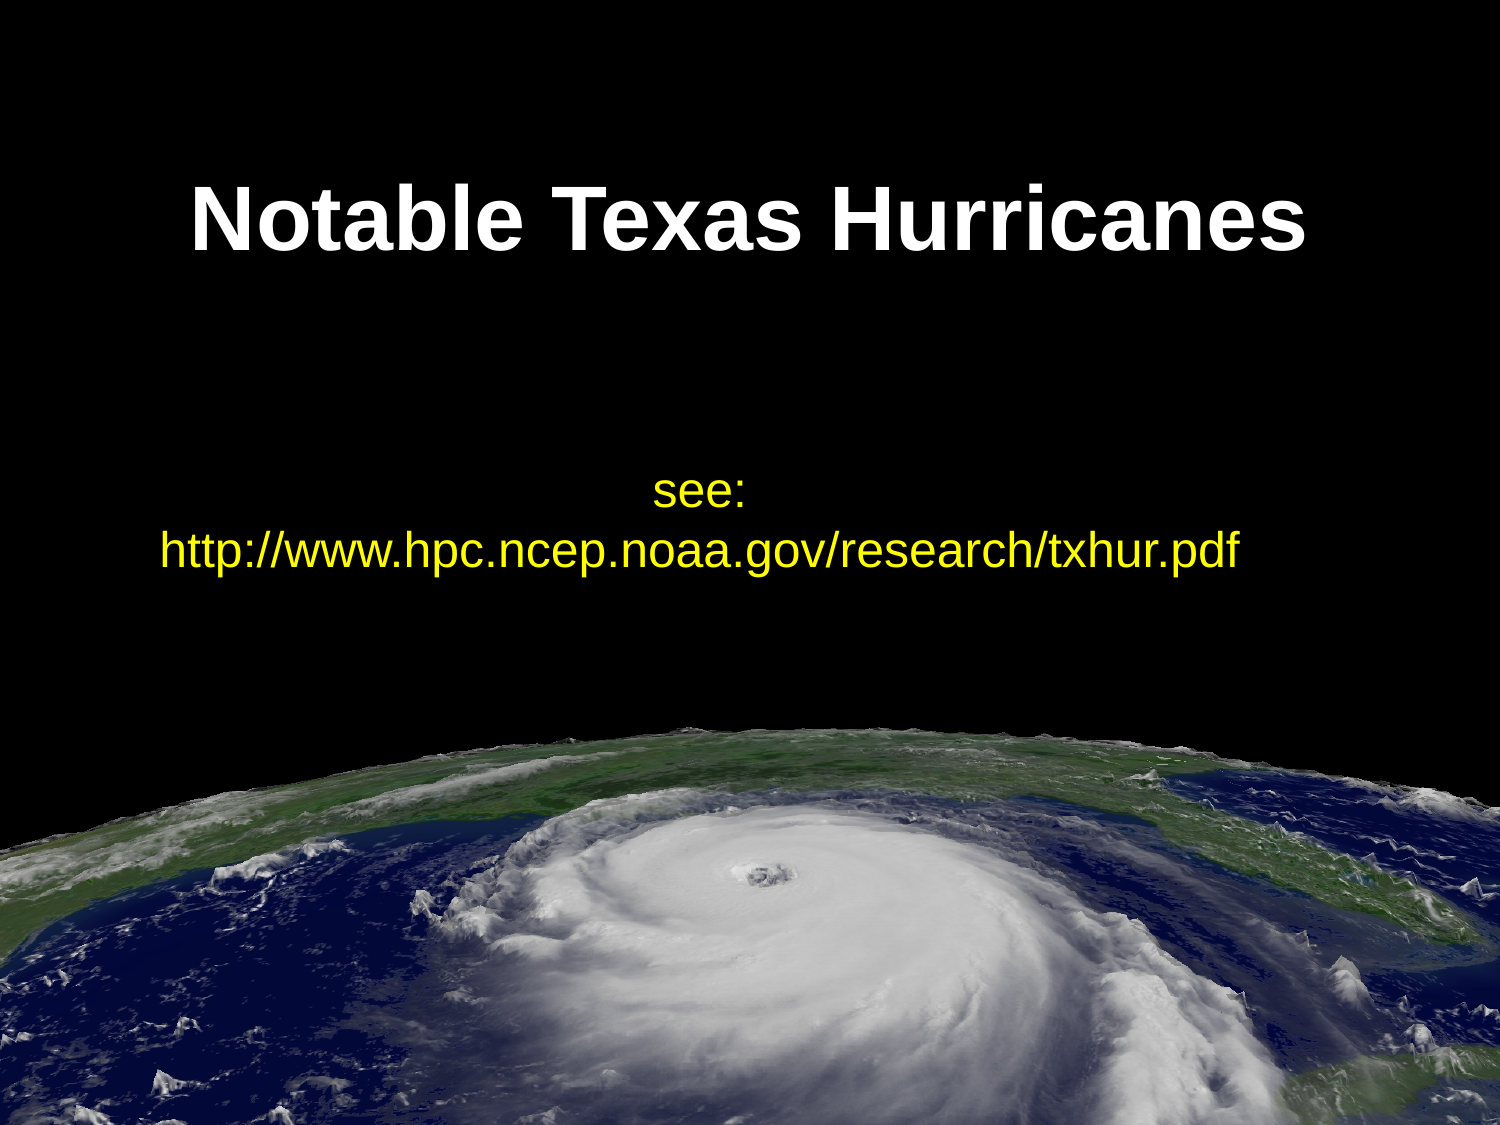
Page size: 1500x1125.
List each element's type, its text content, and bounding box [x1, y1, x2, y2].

text_box see: http://www.hpc.ncep.noaa.gov/research/txhur.pdf [125, 449, 1275, 498]
title Notable Texas Hurricanes [0, 125, 1500, 313]
picture [0, 499, 1500, 1125]
